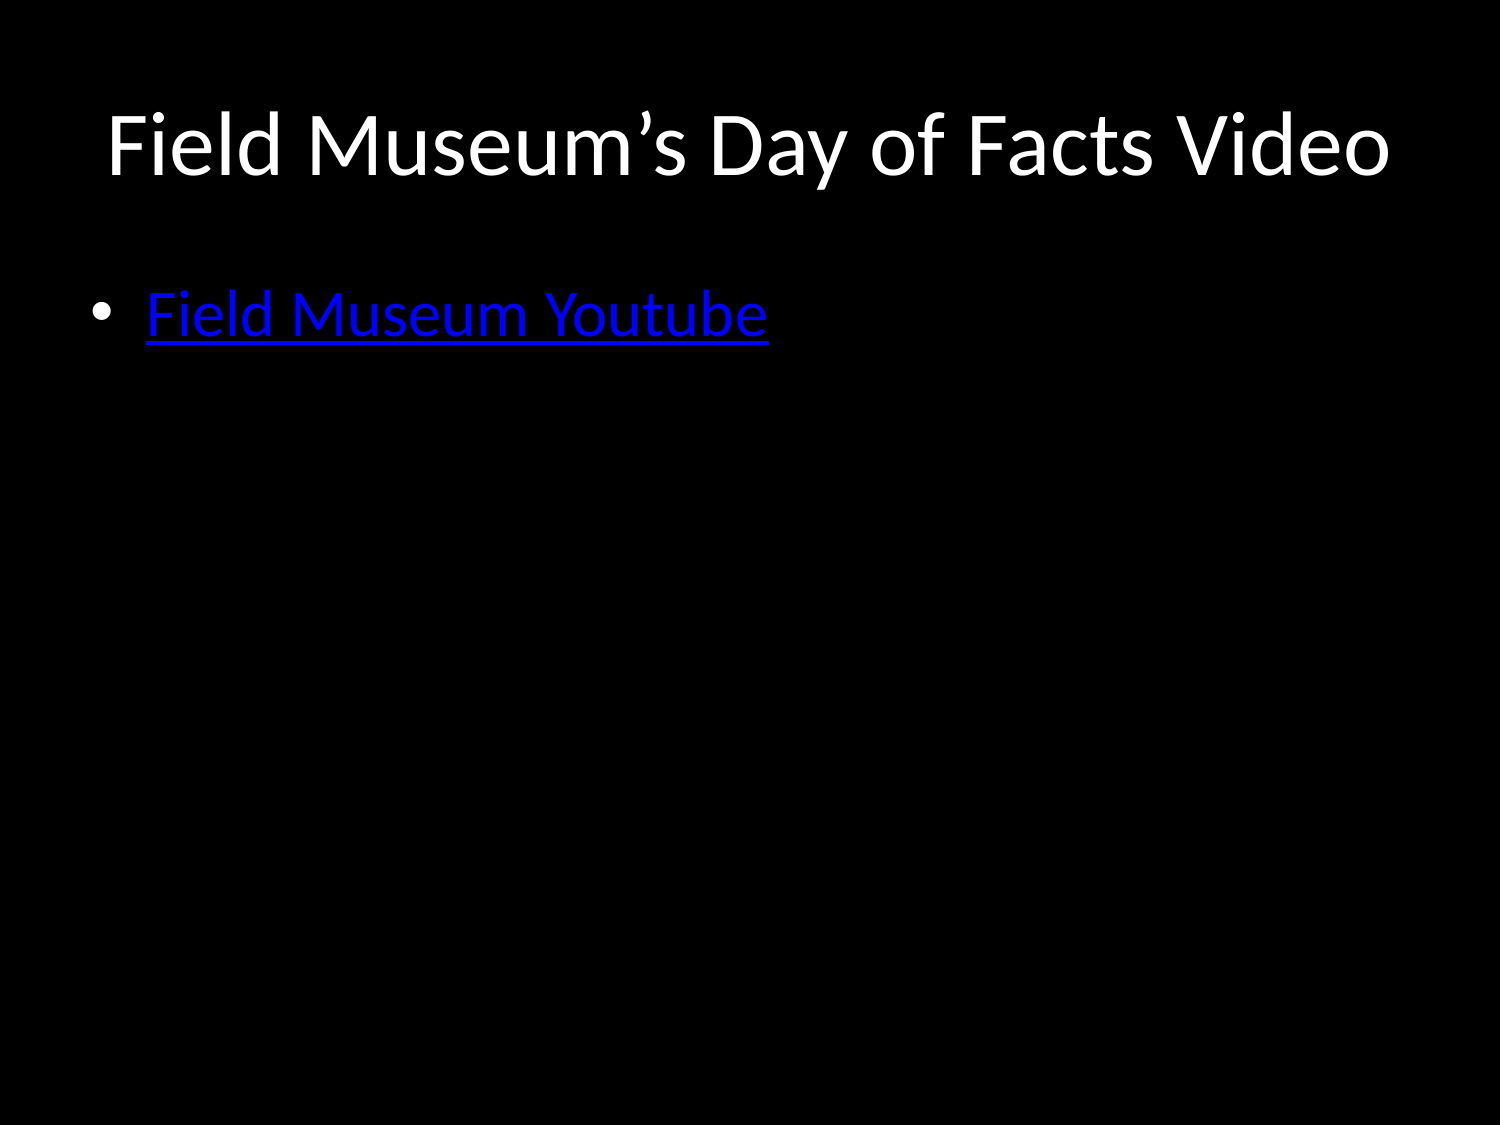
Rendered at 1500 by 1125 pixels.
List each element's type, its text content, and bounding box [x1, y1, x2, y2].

list Field Museum Youtube [75, 262, 1425, 1005]
title Field Museum’s Day of Facts Video [75, 45, 1425, 233]
